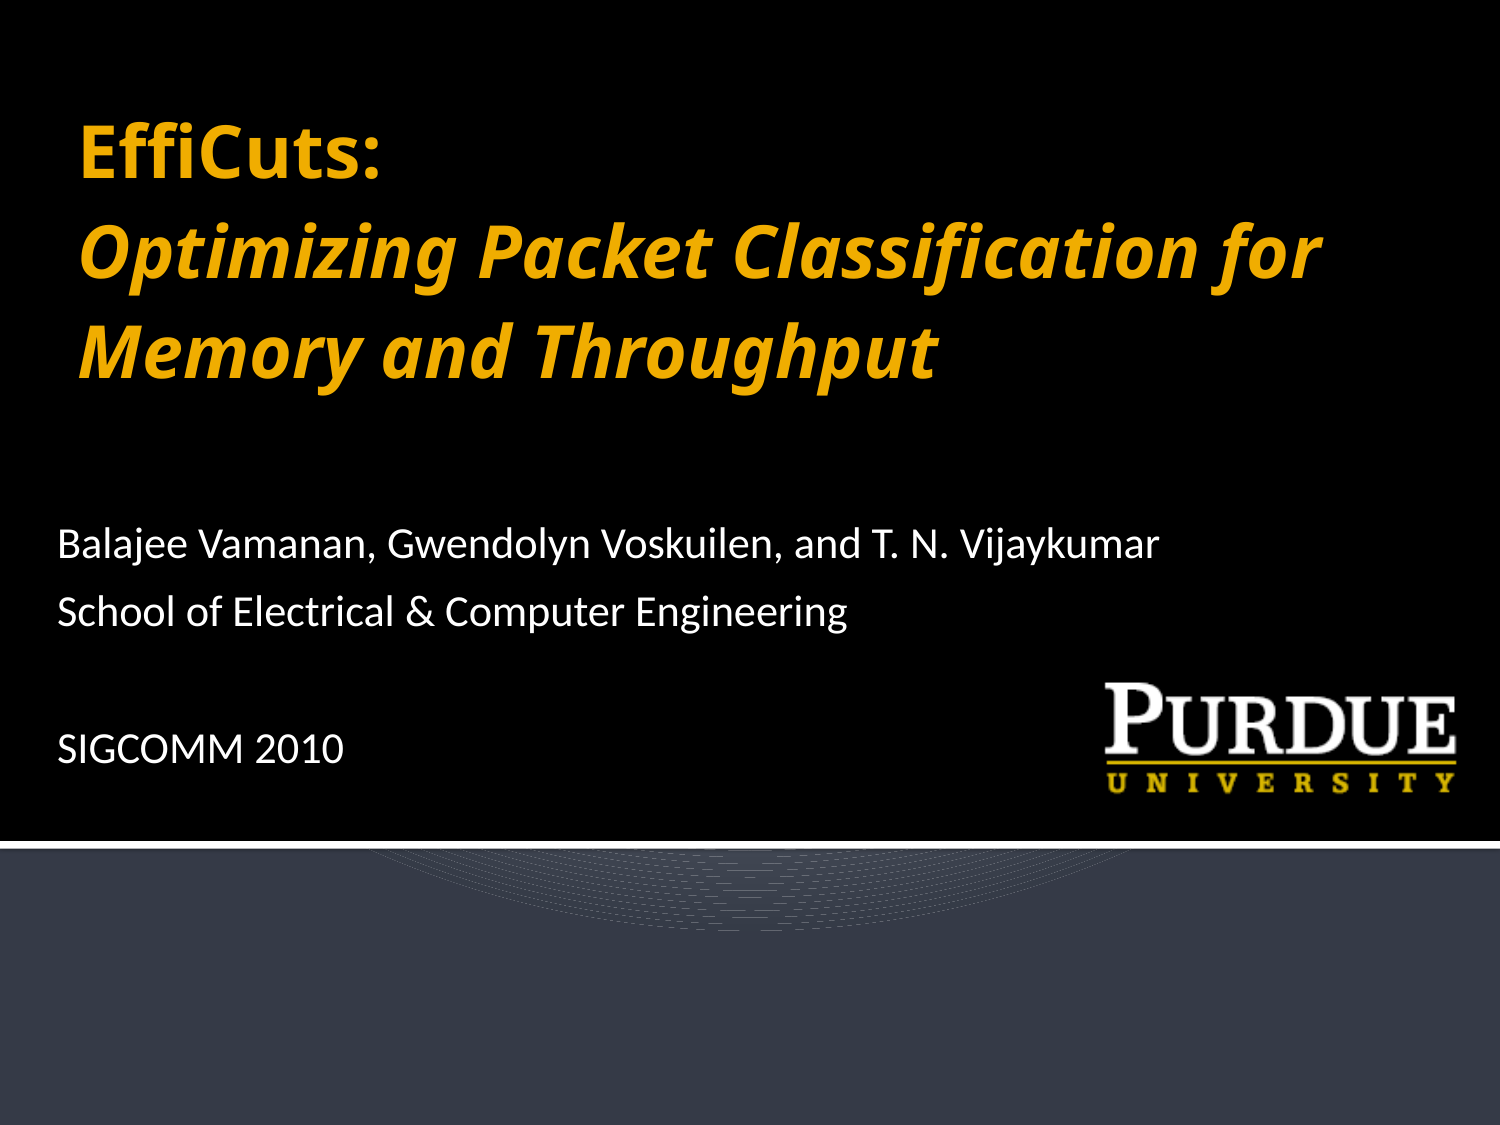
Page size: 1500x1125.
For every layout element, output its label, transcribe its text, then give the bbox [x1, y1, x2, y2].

title EffiCuts: Optimizing Packet Classification for Memory and Throughput [62, 99, 1475, 404]
subtitle Balajee Vamanan, Gwendolyn Voskuilen, and T. N. Vijaykumar School of Electrical & Computer Engineering SIGCOMM 2010 [37, 525, 1275, 775]
picture [1062, 643, 1500, 836]
